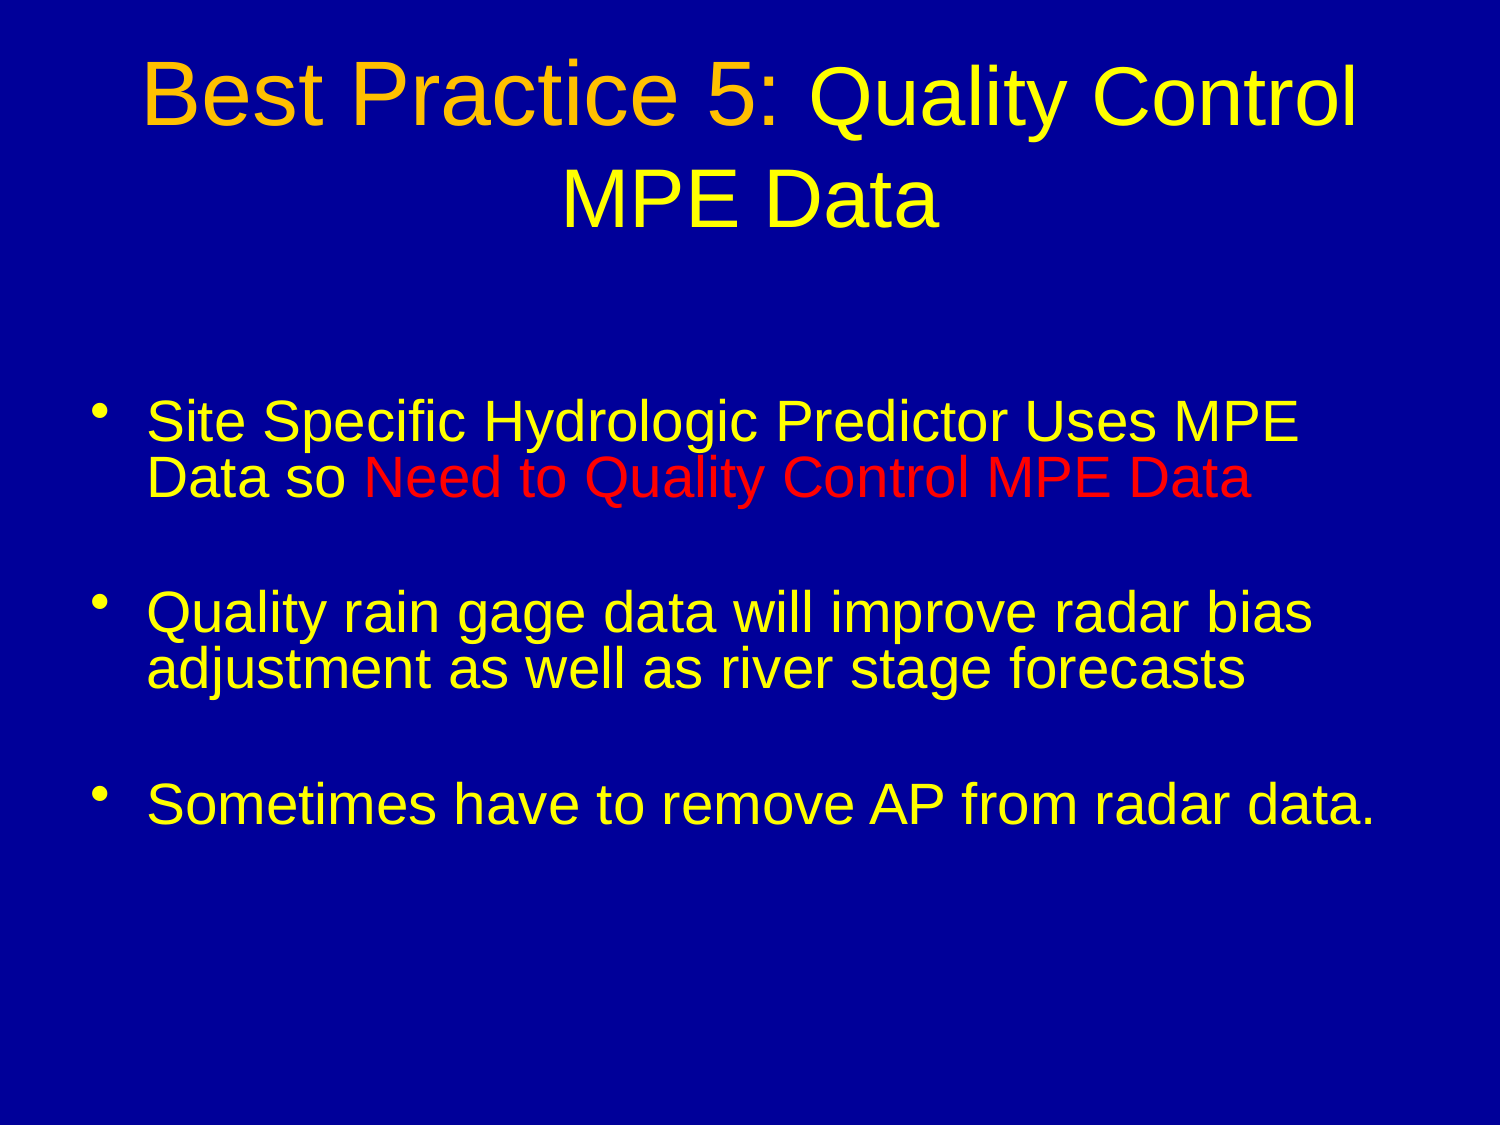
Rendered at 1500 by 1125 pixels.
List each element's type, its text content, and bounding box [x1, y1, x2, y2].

list Site Specific Hydrologic Predictor Uses MPE Data so Need to Quality Control MPE Data Quality rain gage data will improve radar bias adjustment as well as river stage forecasts Sometimes have to remove AP from radar data. [74, 307, 1426, 1051]
title Best Practice 5: Quality Control MPE Data [74, 44, 1426, 233]
